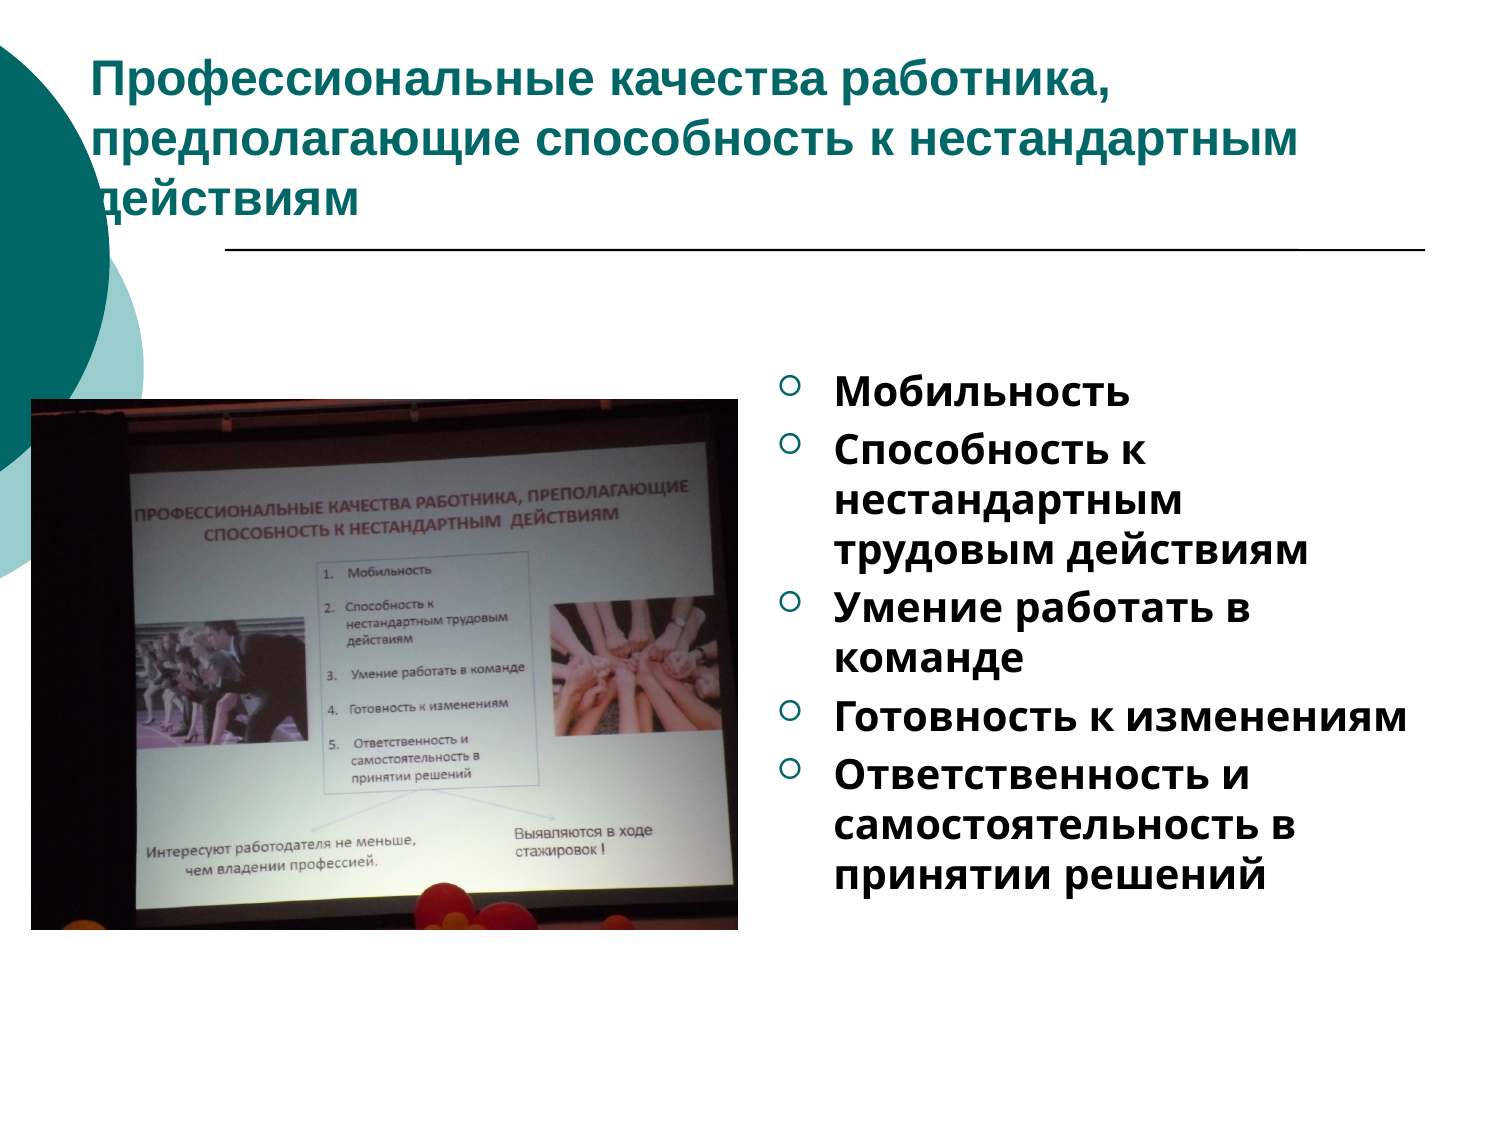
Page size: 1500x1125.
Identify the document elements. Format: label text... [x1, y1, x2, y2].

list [31, 399, 738, 930]
list Мобильность Способность к нестандартным трудовым действиям Умение работать в команде Готовность к изменениям Ответственность и самостоятельность в принятии решений [761, 356, 1426, 1006]
title Профессиональные качества работника, предполагающие способность к нестандартным действиям [74, 44, 1426, 233]
